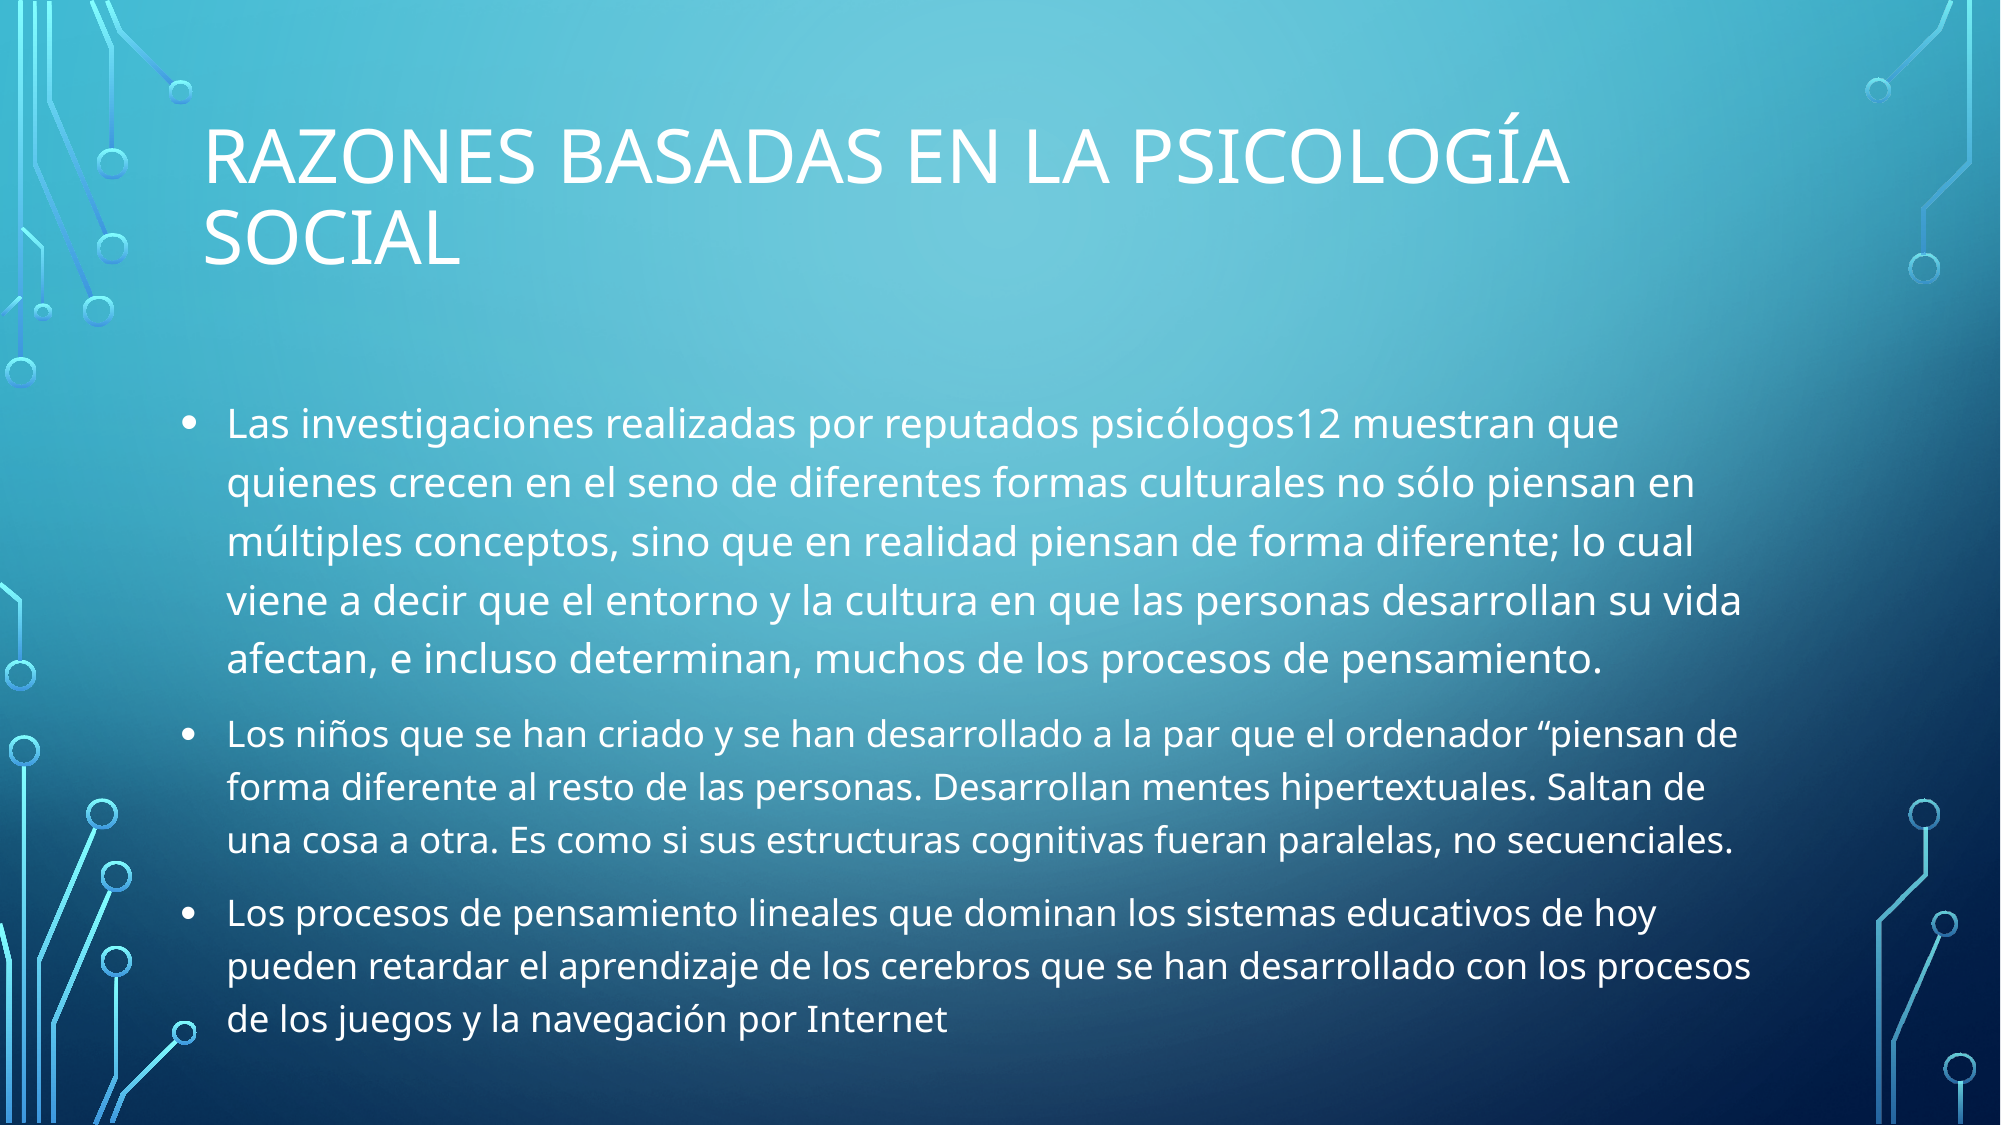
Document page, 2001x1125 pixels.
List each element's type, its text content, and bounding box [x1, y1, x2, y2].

list Las investigaciones realizadas por reputados psicólogos12 muestran que quienes crecen en el seno de diferentes formas culturales no sólo piensan en múltiples conceptos, sino que en realidad piensan de forma diferente; lo cual viene a decir que el entorno y la cultura en que las personas desarrollan su vida afectan, e incluso determinan, muchos de los procesos de pensamiento. Los niños que se han criado y se han desarrollado a la par que el ordenador “piensan de forma diferente al resto de las personas. Desarrollan mentes hipertextuales. Saltan de una cosa a otra. Es como si sus estructuras cognitivas fueran paralelas, no secuenciales. Los procesos de pensamiento lineales que dominan los sistemas educativos de hoy pueden retardar el aprendizaje de los cerebros que se han desarrollado con los procesos de los juegos y la navegación por Internet [165, 380, 1791, 1094]
title Razones basadas en la psicología social [187, 99, 1813, 381]
